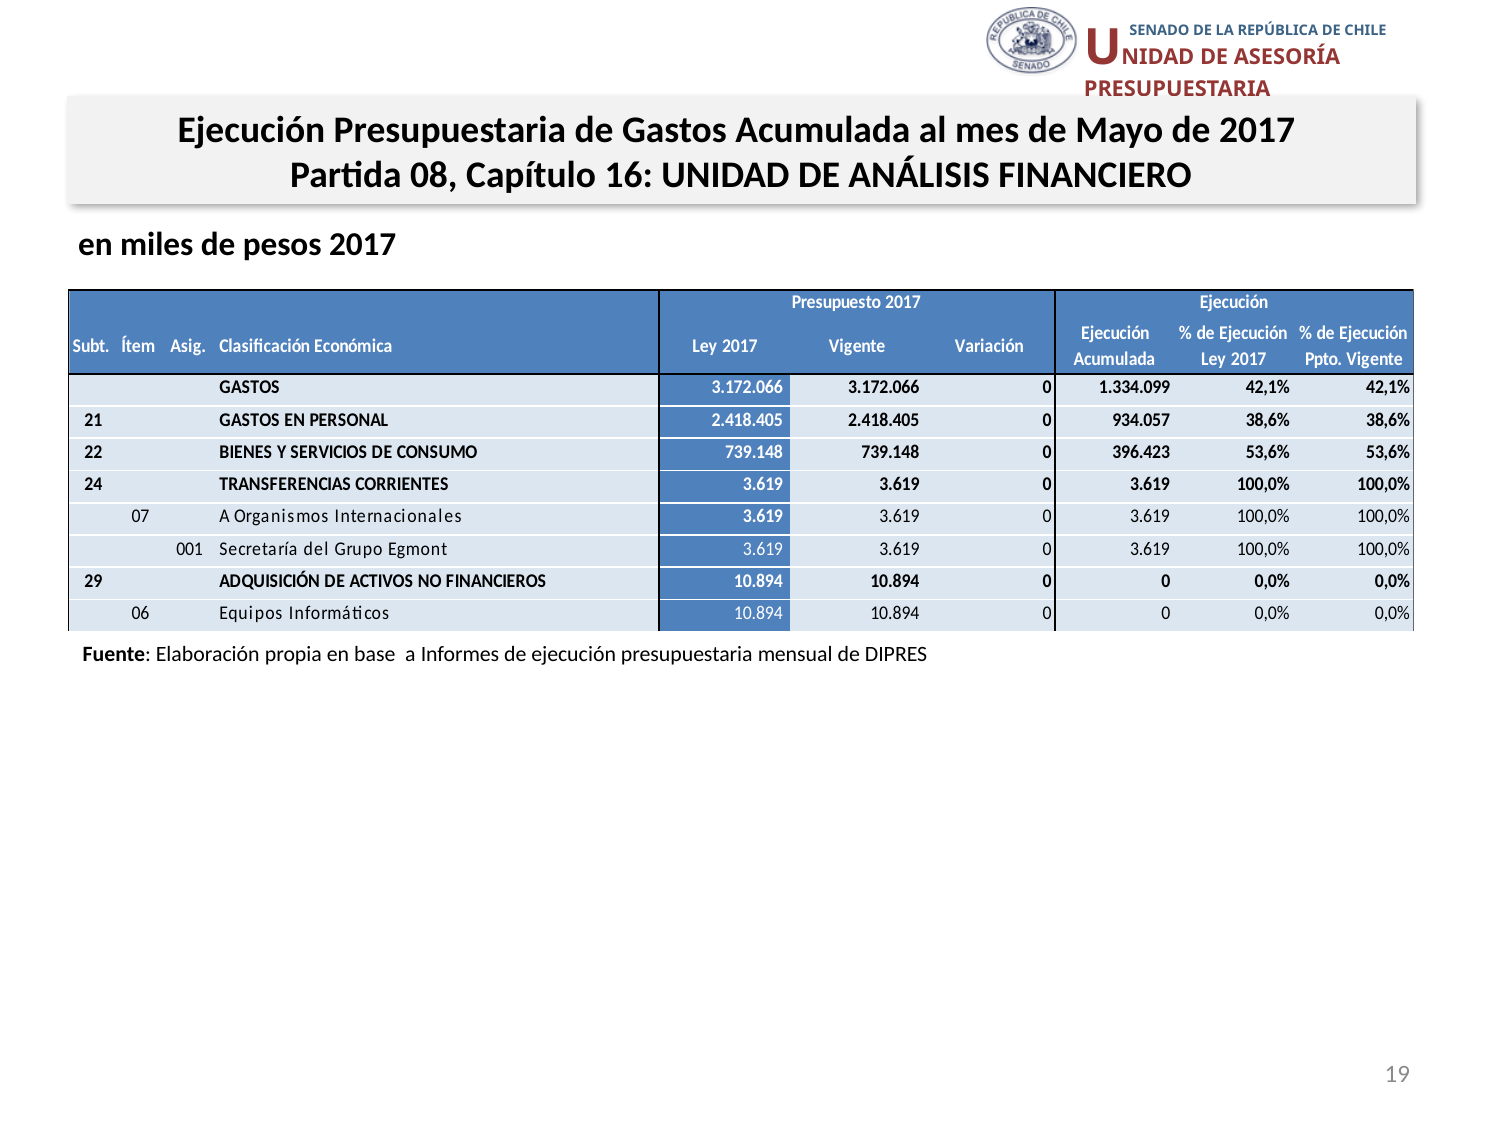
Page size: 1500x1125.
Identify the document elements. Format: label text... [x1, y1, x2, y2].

text_box Ejecución Presupuestaria de Gastos Acumulada al mes de Mayo de 2017 Partida 08, Capítulo 16: UNIDAD DE ANÁLISIS FINANCIERO [67, 97, 1415, 203]
picture [986, 7, 1079, 76]
text_box en miles de pesos 2017 [63, 214, 1414, 290]
footer Fuente: Elaboración propia en base a Informes de ejecución presupuestaria mensual de DIPRES [67, 632, 1447, 693]
slide_number 19 [1074, 1042, 1425, 1103]
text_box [67, 288, 1416, 633]
